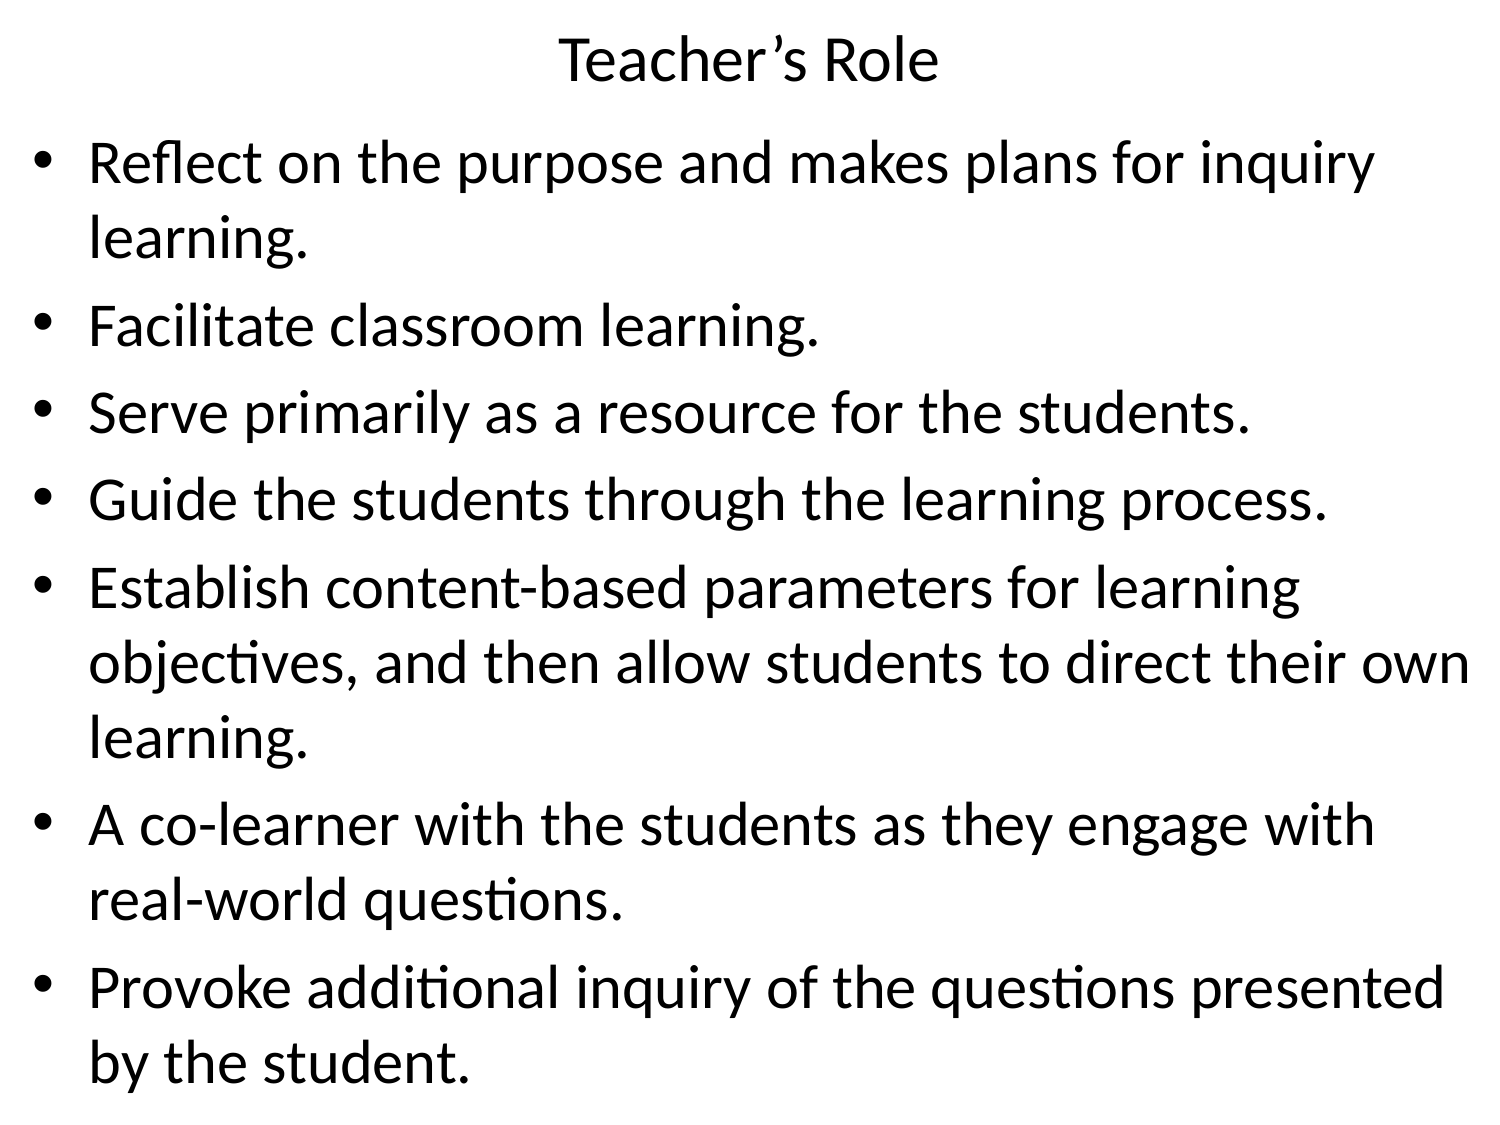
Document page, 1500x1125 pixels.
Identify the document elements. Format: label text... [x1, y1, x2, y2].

list Reflect on the purpose and makes plans for inquiry learning. Facilitate classroom learning. Serve primarily as a resource for the students. Guide the students through the learning process. Establish content-based parameters for learning objectives, and then allow students to direct their own learning. A co-learner with the students as they engage with real-world questions. Provoke additional inquiry of the questions presented by the student. [17, 113, 1500, 1071]
title Teacher’s Role [75, 7, 1425, 102]
